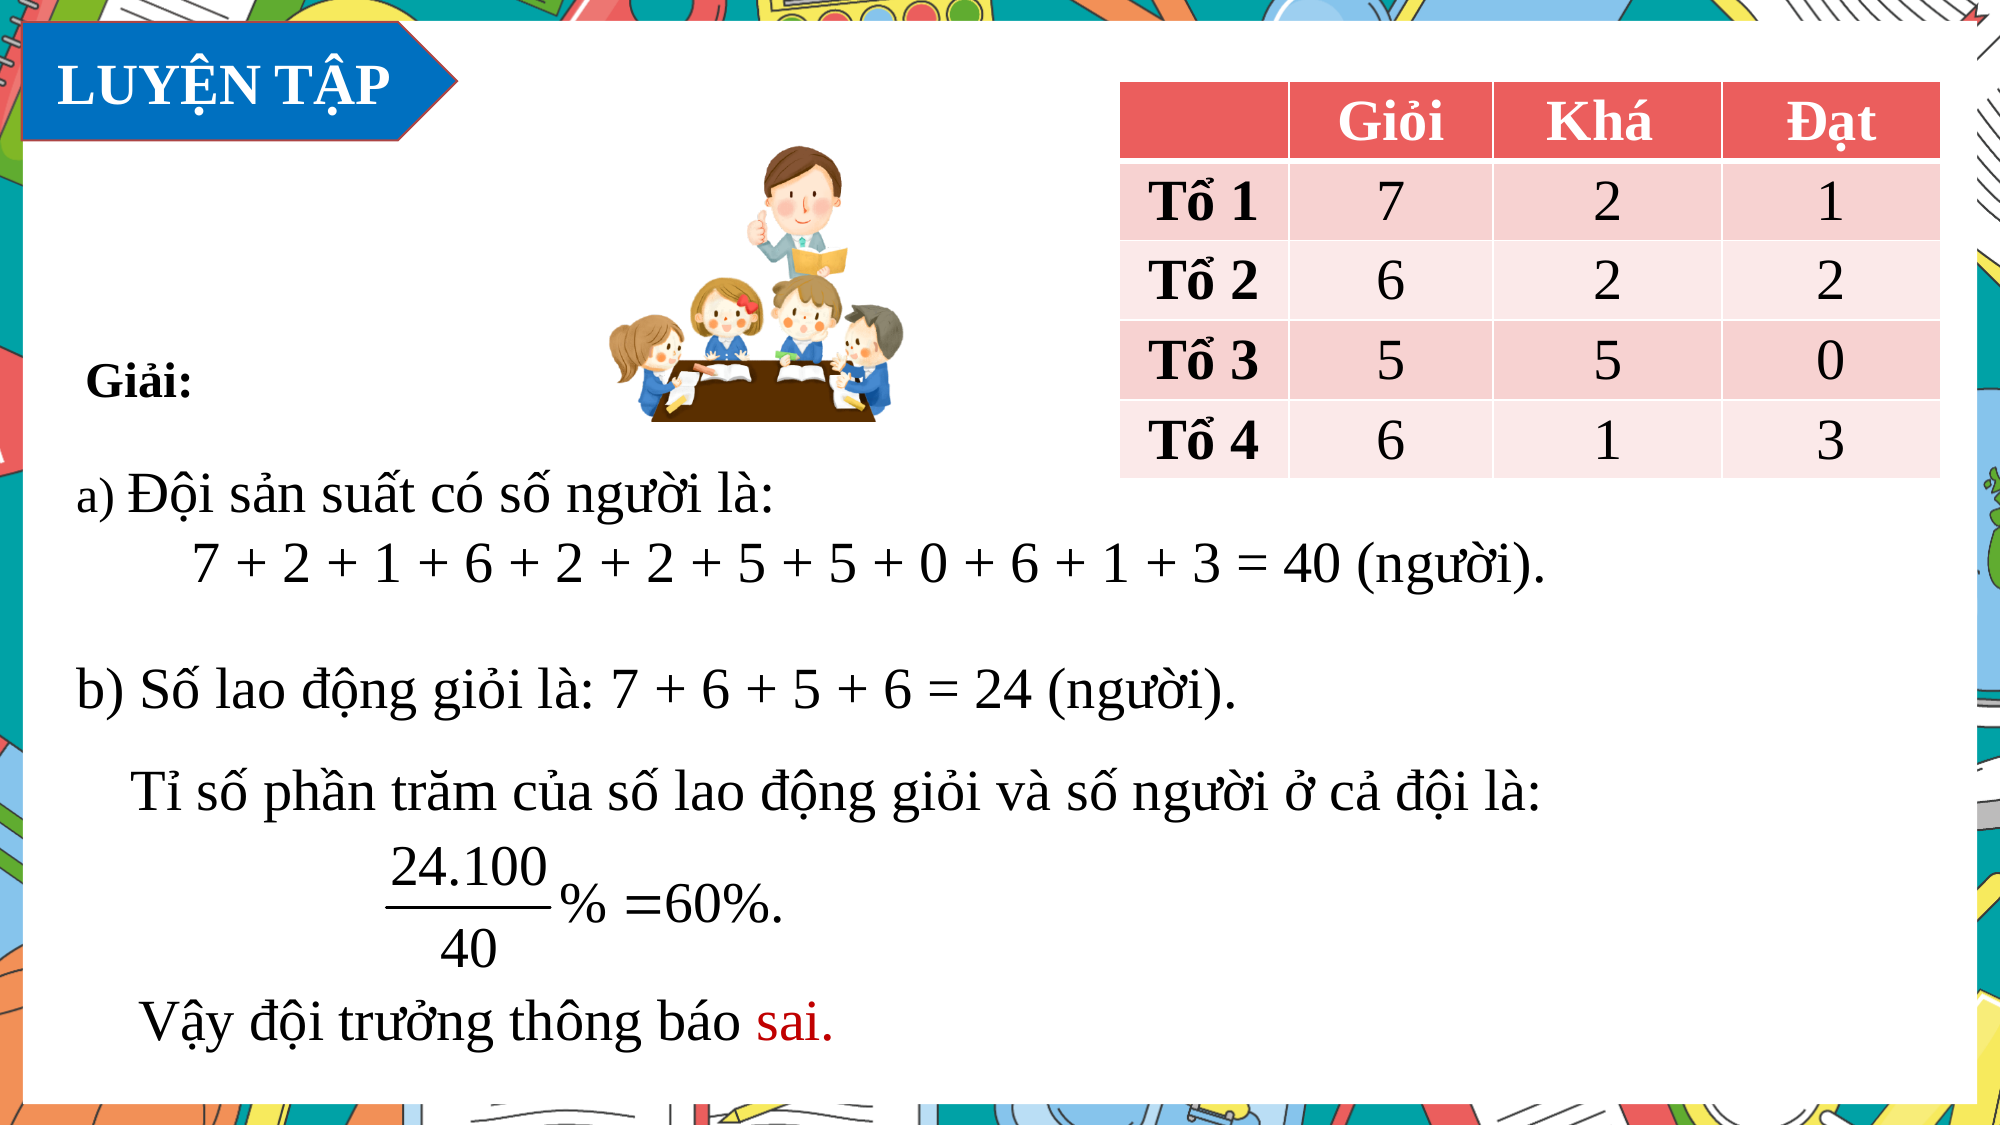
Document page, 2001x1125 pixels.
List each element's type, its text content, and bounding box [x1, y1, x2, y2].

table_cell 5 [1494, 321, 1721, 399]
table_cell 3 [1723, 401, 1940, 478]
table_cell 6 [1290, 401, 1492, 447]
table_cell Tổ 1 [1120, 164, 1288, 240]
text_box LUYỆN TẬP [20, 20, 459, 142]
table_cell Tổ 2 [1120, 241, 1288, 319]
table_cell 0 [1723, 321, 1940, 399]
table_cell 1 [1723, 164, 1940, 240]
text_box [376, 830, 790, 980]
table_cell 6 [1290, 241, 1492, 319]
table_header [1120, 82, 1288, 158]
text_box Tỉ số phần trăm của số lao động giỏi và số người ở cả đội là: [86, 744, 1637, 830]
picture [0, 0, 2000, 1125]
text_box b) Số lao động giỏi là: 7 + 6 + 5 + 6 = 24 (người). [61, 642, 1375, 728]
table_cell 7 [1290, 164, 1492, 240]
table_cell Tổ 4 [1120, 401, 1288, 447]
table_cell 2 [1494, 164, 1721, 240]
table_cell 2 [1494, 241, 1721, 319]
text_box a) Đội sản suất có số người là: 7 + 2 + 1 + 6 + 2 + 2 + 5 + 5 + 0 + 6 + 1 + 3 = 40 (người). [61, 447, 1735, 602]
text_box Giải: [0, 340, 281, 415]
table_cell 5 [1290, 321, 1492, 399]
table_cell 1 [1494, 401, 1721, 447]
table_cell Tổ 3 [1120, 321, 1288, 399]
picture [601, 107, 917, 422]
text_box Vậy đội trưởng thông báo sai. [123, 974, 872, 1060]
table_header Giỏi [1290, 82, 1492, 158]
table_header Đạt [1723, 82, 1940, 158]
table_cell 2 [1723, 241, 1940, 319]
table_header Khá [1494, 82, 1721, 158]
